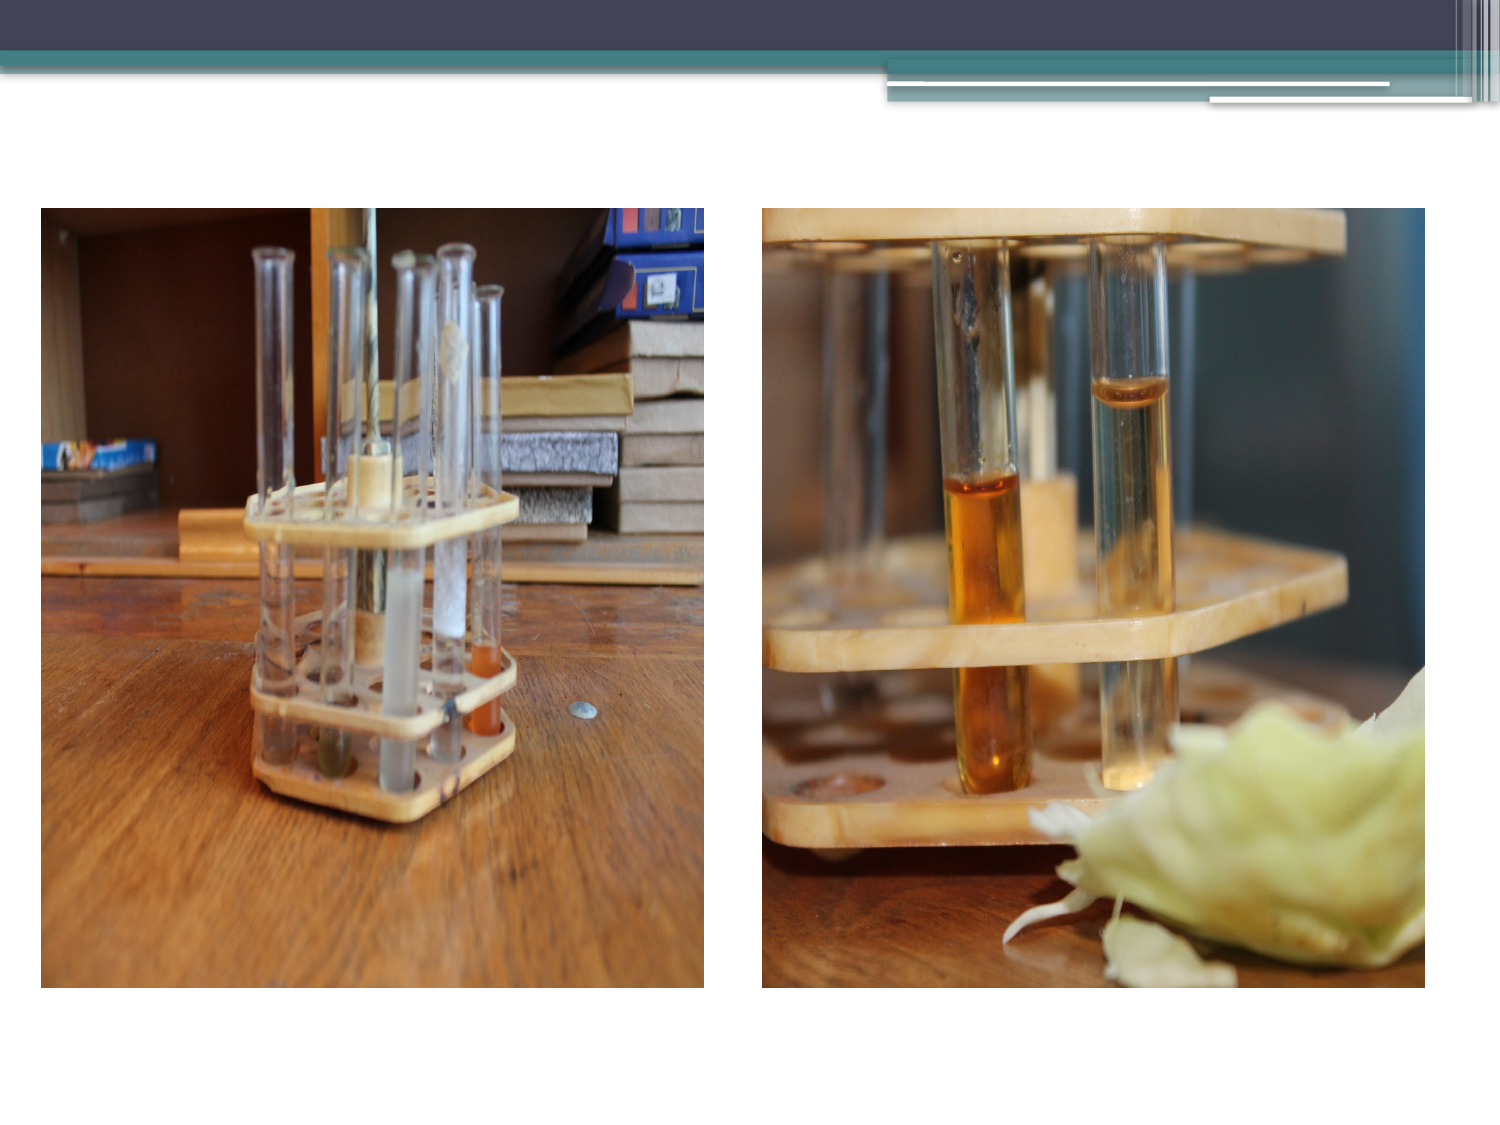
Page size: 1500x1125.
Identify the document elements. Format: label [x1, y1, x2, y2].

list [762, 207, 1426, 988]
list [40, 207, 704, 988]
